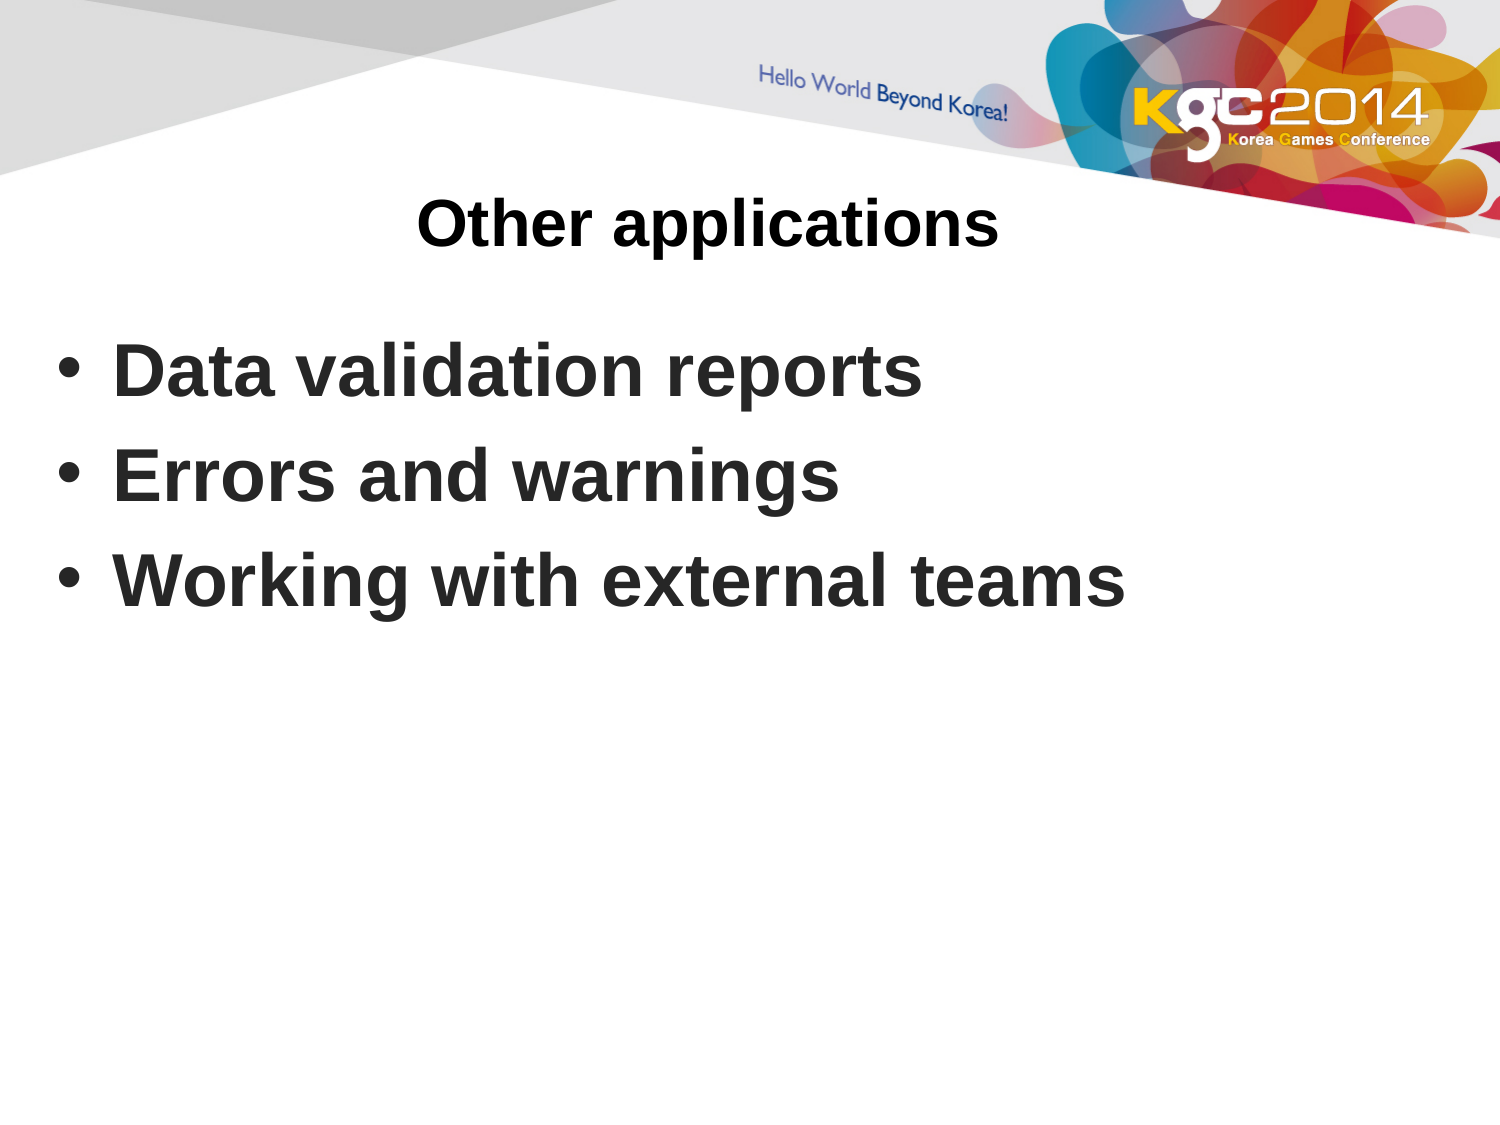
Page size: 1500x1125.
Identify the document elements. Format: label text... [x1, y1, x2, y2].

list Data validation reports Errors and warnings Working with external teams [41, 314, 1459, 1024]
title Other applications [41, 160, 1377, 279]
picture [0, 0, 1500, 1125]
